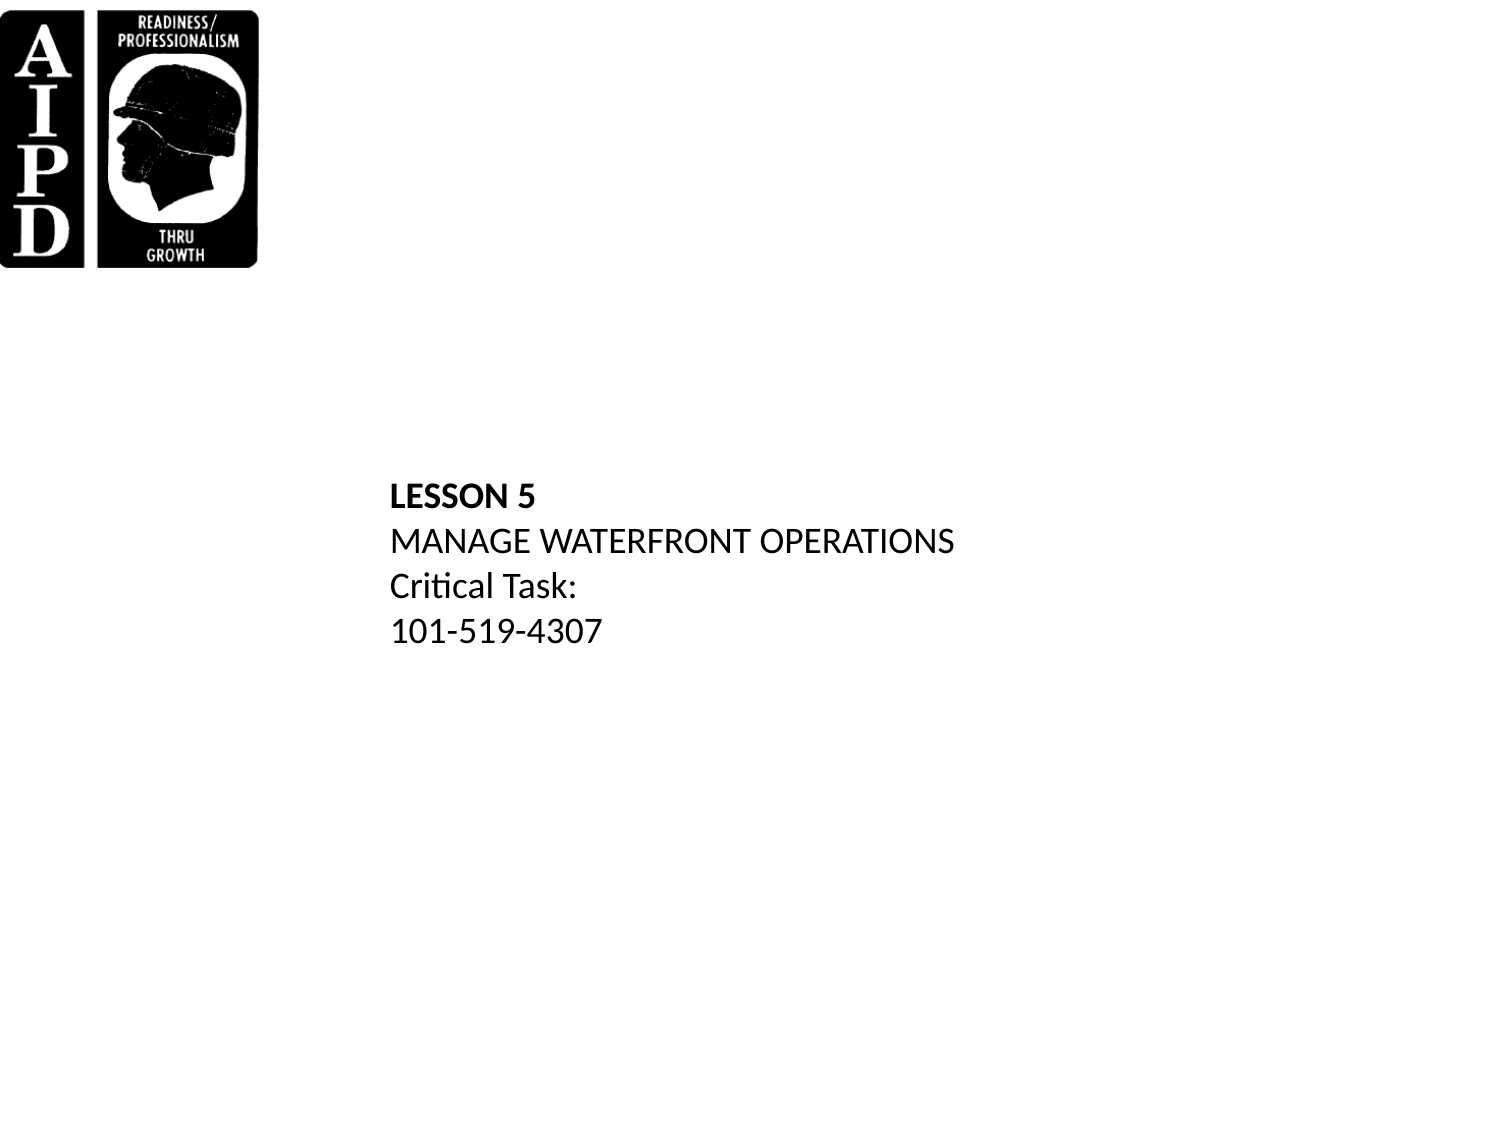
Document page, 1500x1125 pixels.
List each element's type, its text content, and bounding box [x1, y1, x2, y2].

picture [0, 0, 266, 276]
text_box LESSON 5 MANAGE WATERFRONT OPERATIONS Critical Task: 101-519-4307 [374, 463, 1125, 659]
